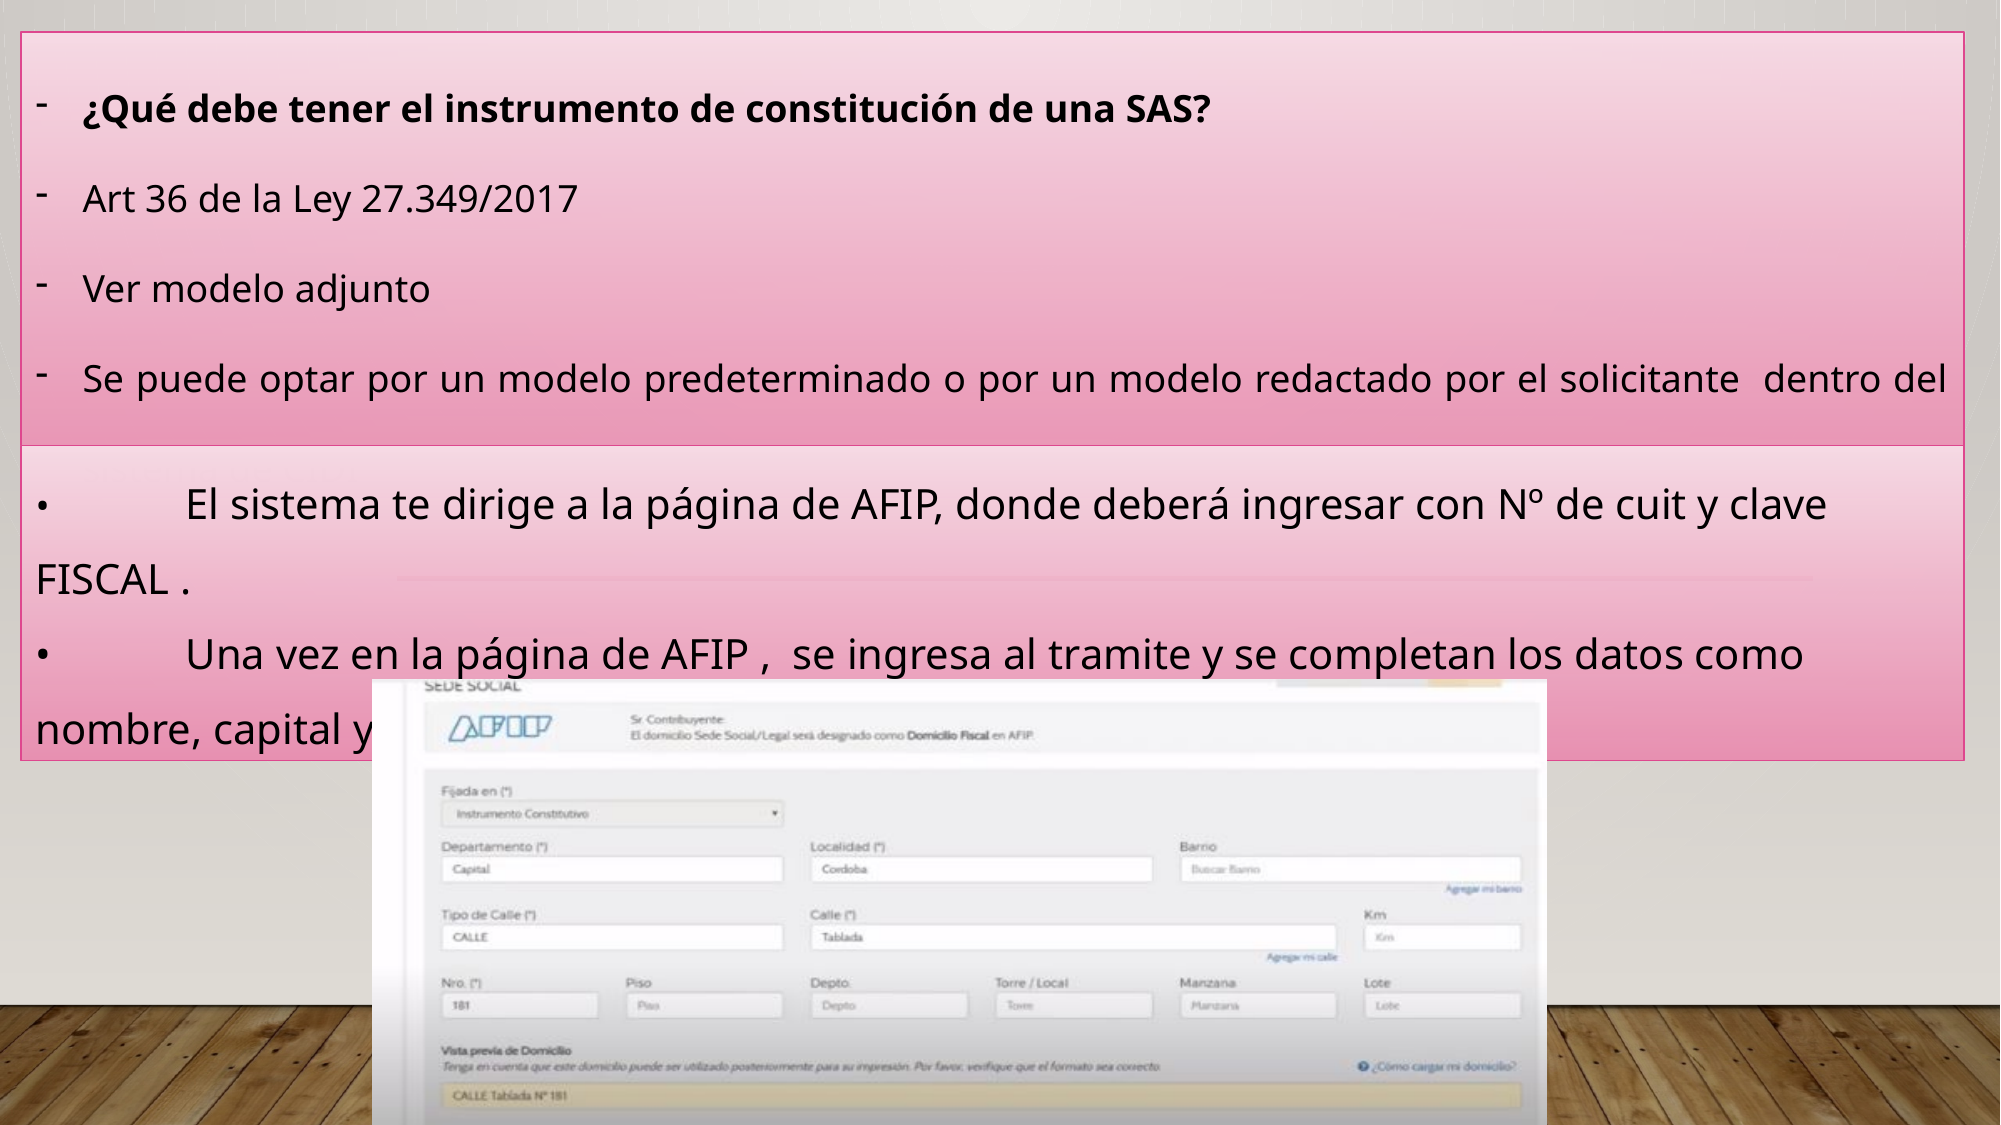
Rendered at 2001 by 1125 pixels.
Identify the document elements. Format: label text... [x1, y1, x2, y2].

text_box ¿Qué debe tener el instrumento de constitución de una SAS? Art 36 de la Ley 27.349/2017 Ver modelo adjunto Se puede optar por un modelo predeterminado o por un modelo redactado por el solicitante dentro del sistema de CIDI [20, 31, 1965, 445]
text_box • El sistema te dirige a la página de AFIP, donde deberá ingresar con Nº de cuit y clave FISCAL . • Una vez en la página de AFIP , se ingresa al tramite y se completan los datos como nombre, capital y domicilio fiscal que es el de sede social. [20, 445, 1965, 761]
picture [0, 678, 2000, 1125]
